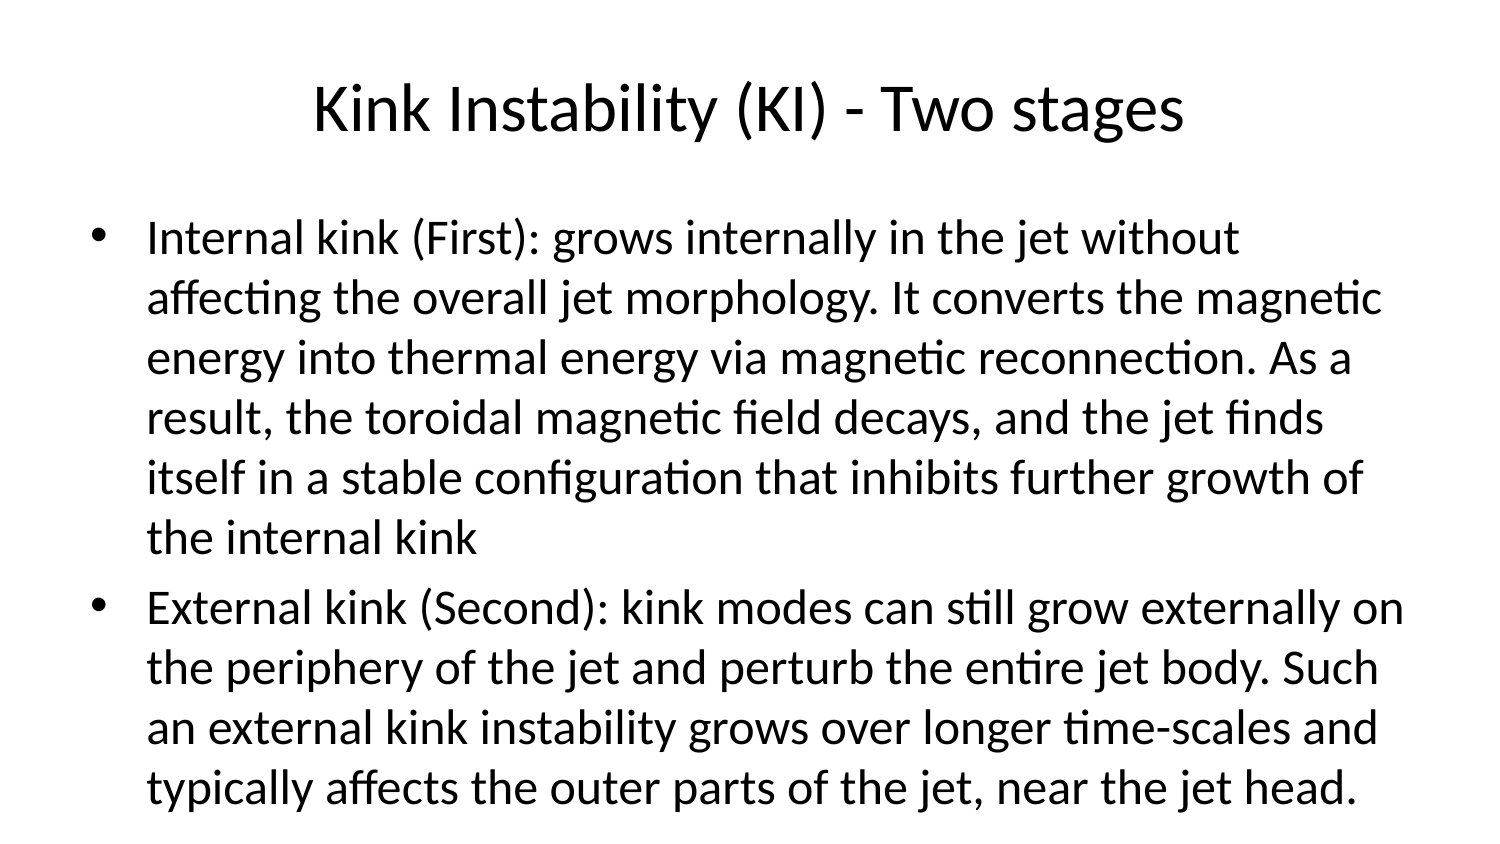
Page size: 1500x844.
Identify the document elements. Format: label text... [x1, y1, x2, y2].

list Internal kink (First): grows internally in the jet without affecting the overall jet morphology. It converts the magnetic energy into thermal energy via magnetic reconnection. As a result, the toroidal magnetic field decays, and the jet finds itself in a stable configuration that inhibits further growth of the internal kink External kink (Second): kink modes can still grow externally on the periphery of the jet and perturb the entire jet body. Such an external kink instability grows over longer time-scales and typically affects the outer parts of the jet, near the jet head. [75, 196, 1425, 754]
title Kink Instability (KI) - Two stages [75, 33, 1425, 175]
